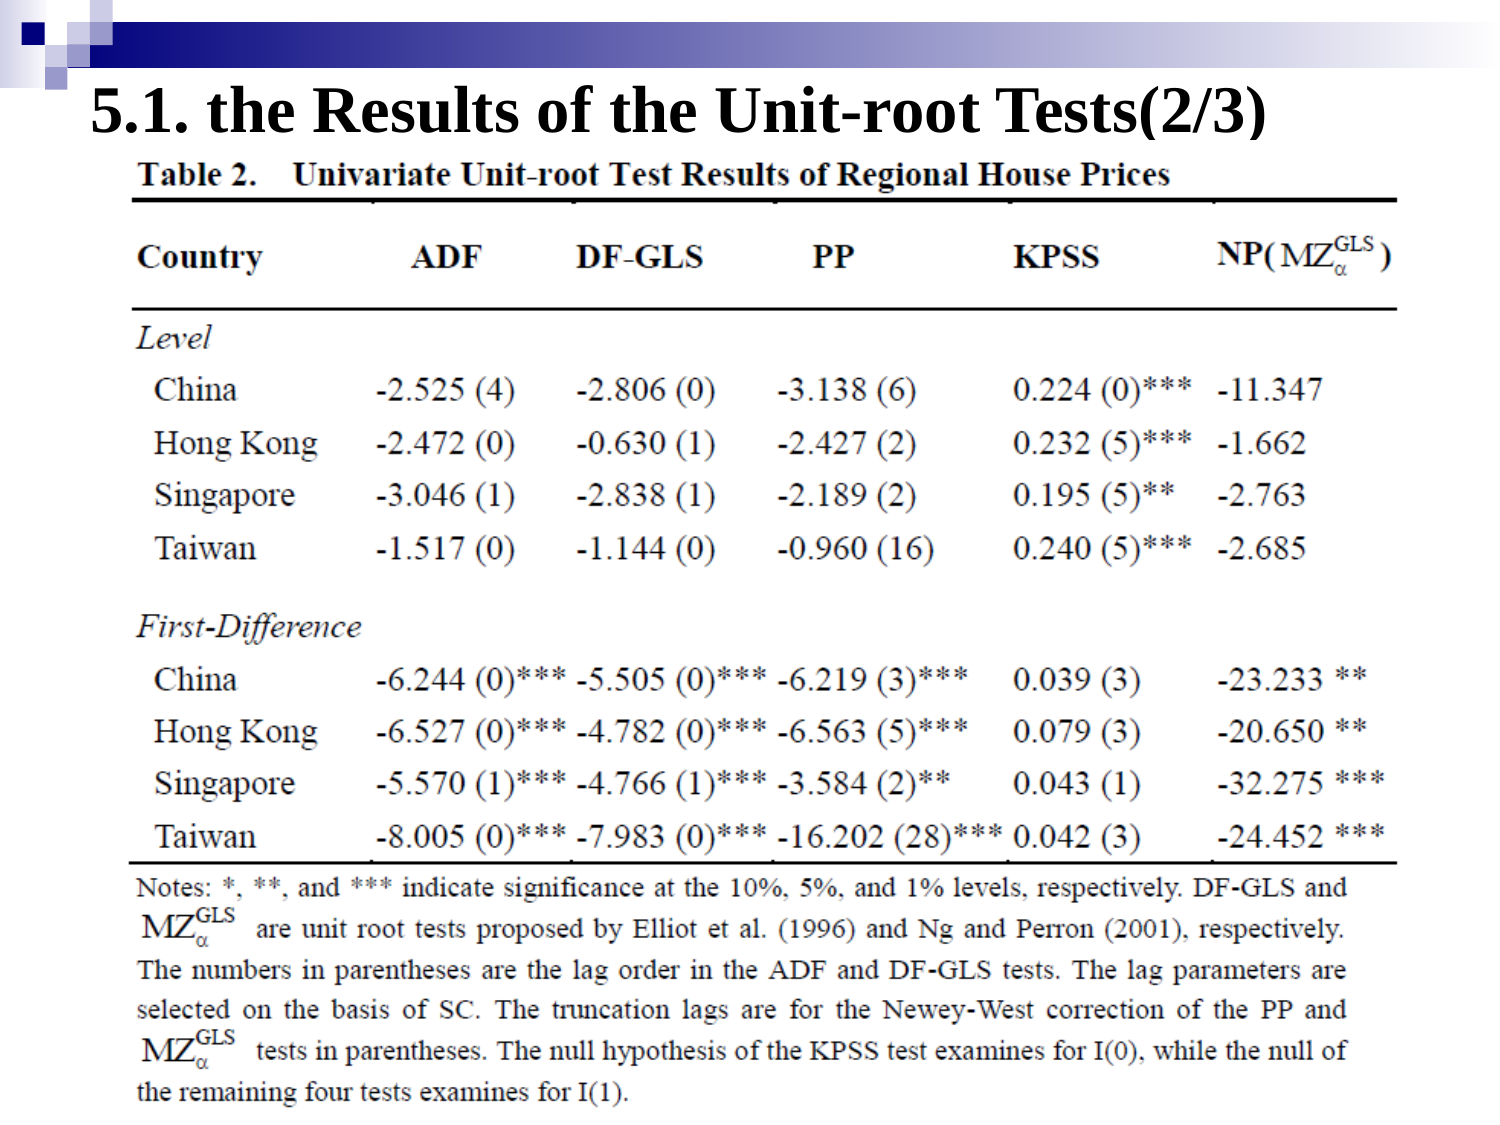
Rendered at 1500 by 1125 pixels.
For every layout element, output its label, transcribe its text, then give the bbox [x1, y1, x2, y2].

picture [123, 140, 1408, 1118]
title 5.1. the Results of the Unit-root Tests(2/3) [74, 27, 1426, 185]
